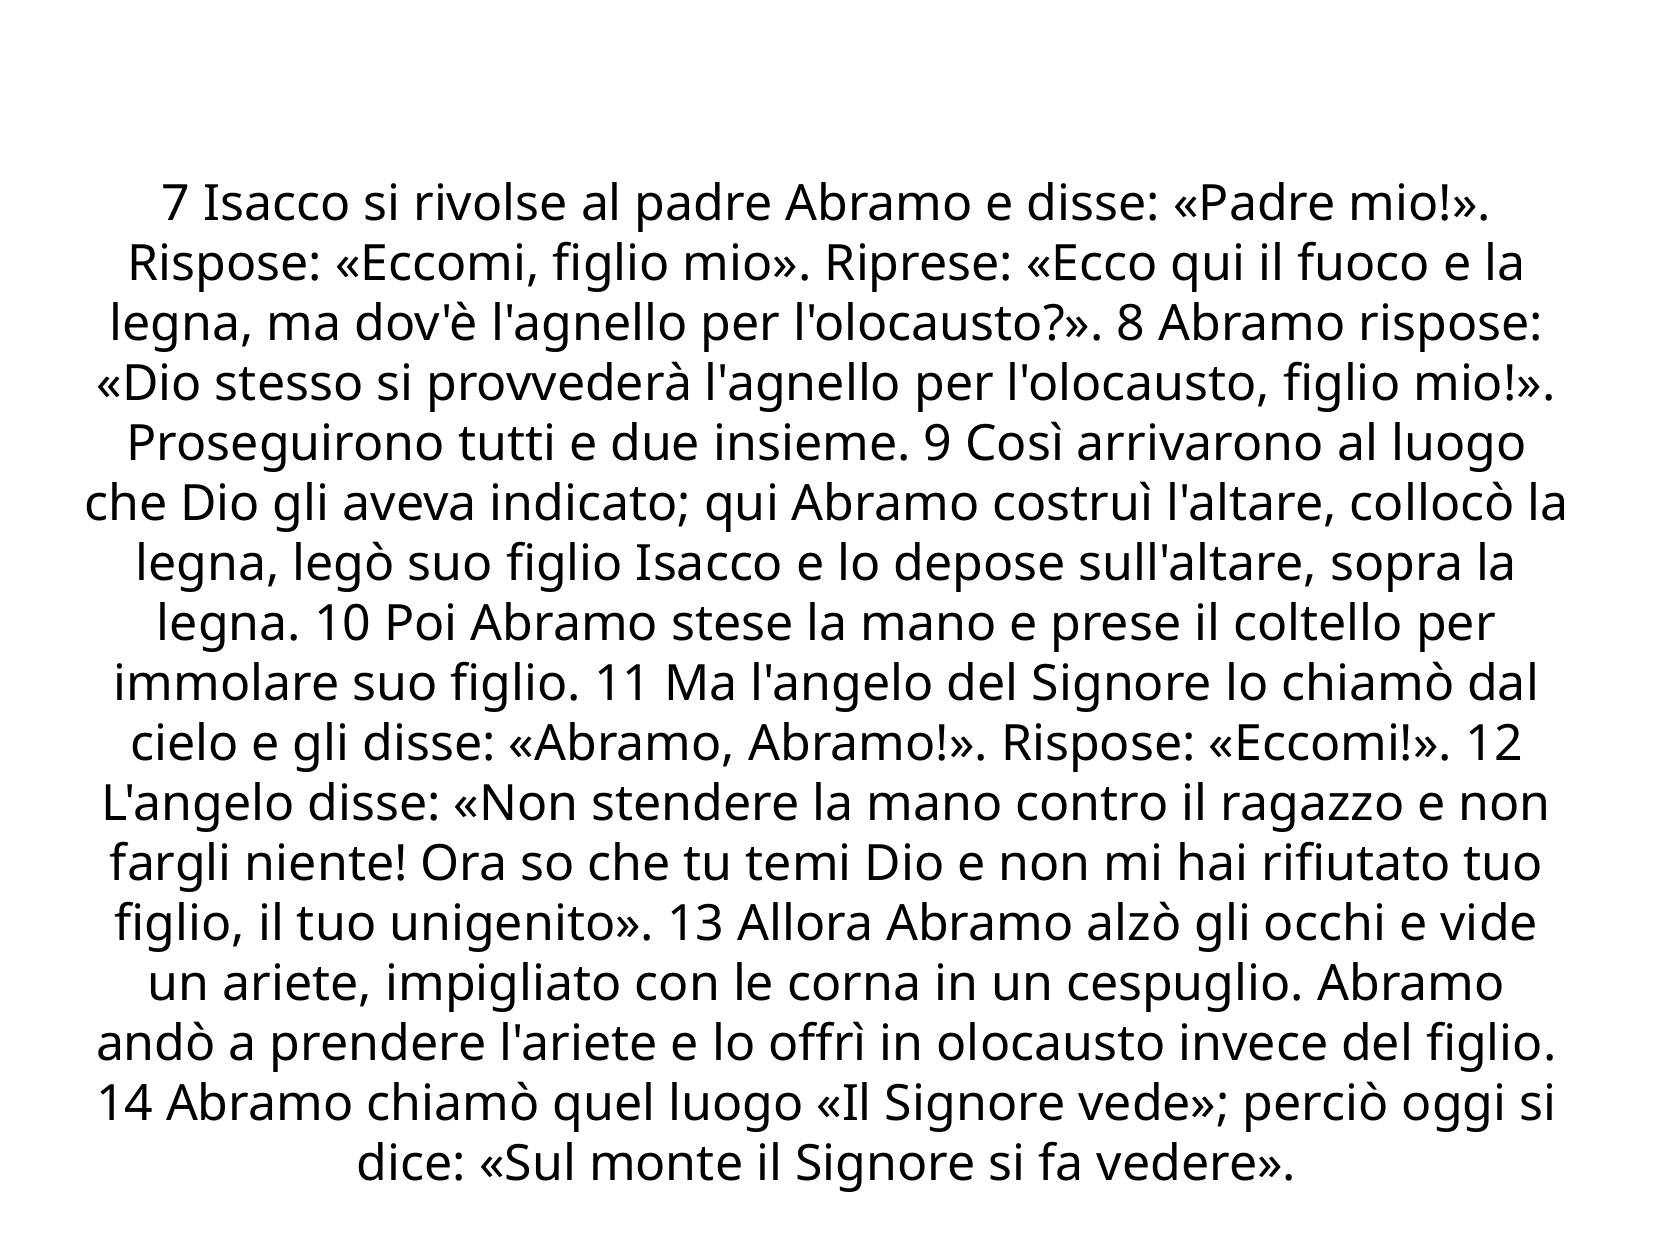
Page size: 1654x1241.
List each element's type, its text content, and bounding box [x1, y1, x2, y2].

subtitle 7 Isacco si rivolse al padre Abramo e disse: «Padre mio!». Rispose: «Eccomi, figlio mio». Riprese: «Ecco qui il fuoco e la legna, ma dov'è l'agnello per l'olocausto?». 8 Abramo rispose: «Dio stesso si provvederà l'agnello per l'olocausto, figlio mio!». Proseguirono tutti e due insieme. 9 Così arrivarono al luogo che Dio gli aveva indicato; qui Abramo costruì l'altare, collocò la legna, legò suo figlio Isacco e lo depose sull'altare, sopra la legna. 10 Poi Abramo stese la mano e prese il coltello per immolare suo figlio. 11 Ma l'angelo del Signore lo chiamò dal cielo e gli disse: «Abramo, Abramo!». Rispose: «Eccomi!». 12 L'angelo disse: «Non stendere la mano contro il ragazzo e non fargli niente! Ora so che tu temi Dio e non mi hai rifiutato tuo figlio, il tuo unigenito». 13 Allora Abramo alzò gli occhi e vide un ariete, impigliato con le corna in un cespuglio. Abramo andò a prendere l'ariete e lo offrì in olocausto invece del figlio. 14 Abramo chiamò quel luogo «Il Signore vede»; perciò oggi si dice: «Sul monte il Signore si fa vedere». [82, 236, 1571, 1217]
title Gen 22: la legatura di Isacco [82, 49, 1571, 236]
